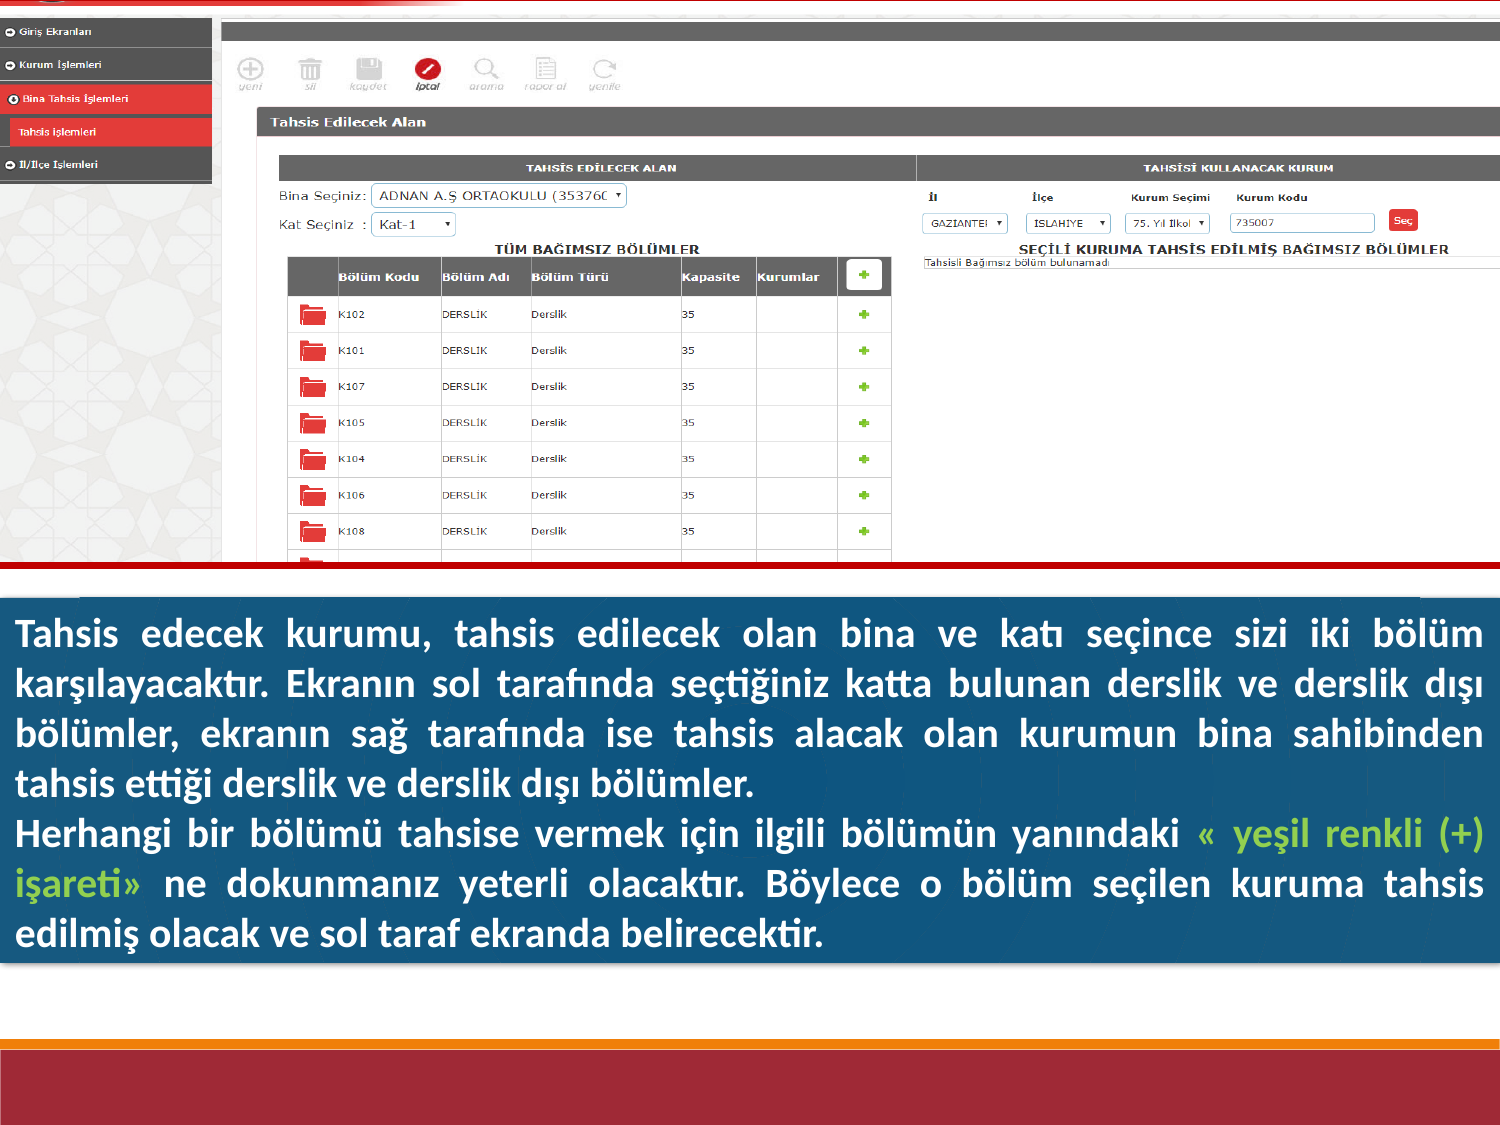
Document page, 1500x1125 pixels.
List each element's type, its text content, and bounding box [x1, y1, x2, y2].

text_box Tahsis edecek kurumu, tahsis edilecek olan bina ve katı seçince sizi iki bölüm karşılayacaktır. Ekranın sol tarafında seçtiğiniz katta bulunan derslik ve derslik dışı bölümler, ekranın sağ tarafında ise tahsis alacak olan kurumun bina sahibinden tahsis ettiği derslik ve derslik dışı bölümler. Herhangi bir bölümü tahsise vermek için ilgili bölümün yanındaki « yeşil renkli (+) işareti» ne dokunmanız yeterli olacaktır. Böylece o bölüm seçilen kuruma tahsis edilmiş olacak ve sol taraf ekranda belirecektir. [0, 597, 1500, 963]
picture [0, 0, 1500, 563]
